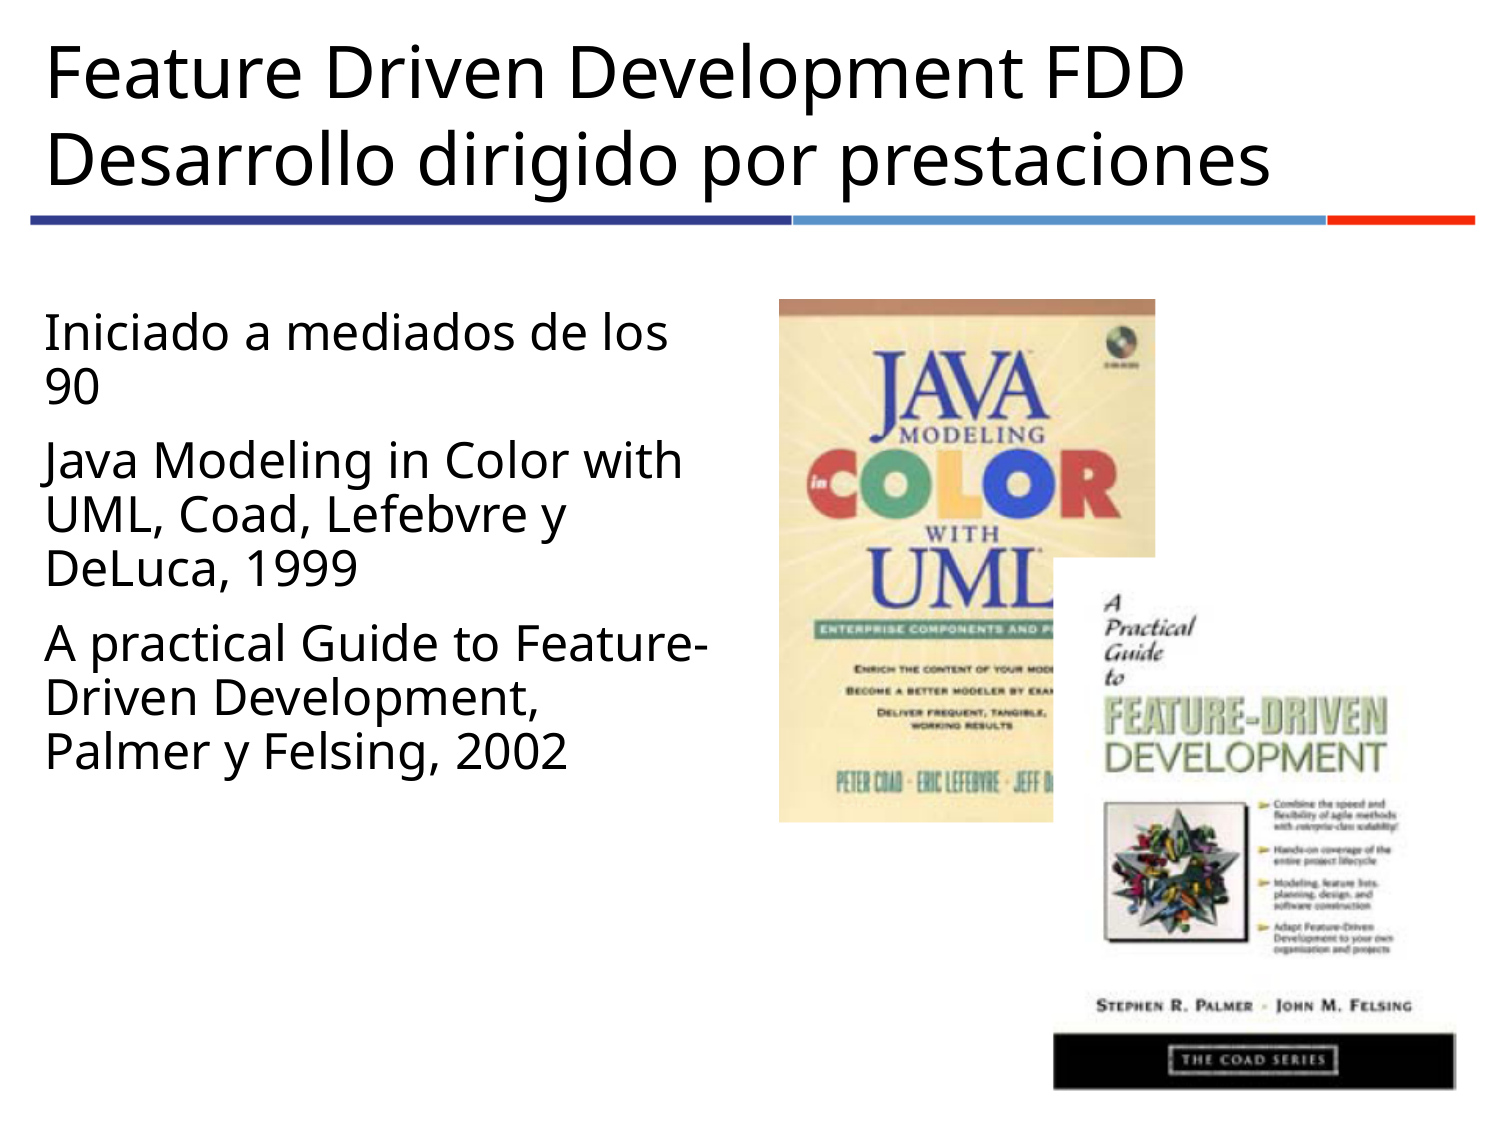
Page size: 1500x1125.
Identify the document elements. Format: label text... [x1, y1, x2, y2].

title Feature Driven Development FDD Desarrollo dirigido por prestaciones [29, 18, 1388, 209]
list Iniciado a mediados de los 90 Java Modeling in Color with UML, Coad, Lefebvre y DeLuca, 1999 A practical Guide to Feature-Driven Development, Palmer y Felsing, 2002 [29, 299, 727, 1094]
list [778, 299, 1463, 1094]
picture [23, 208, 1483, 233]
